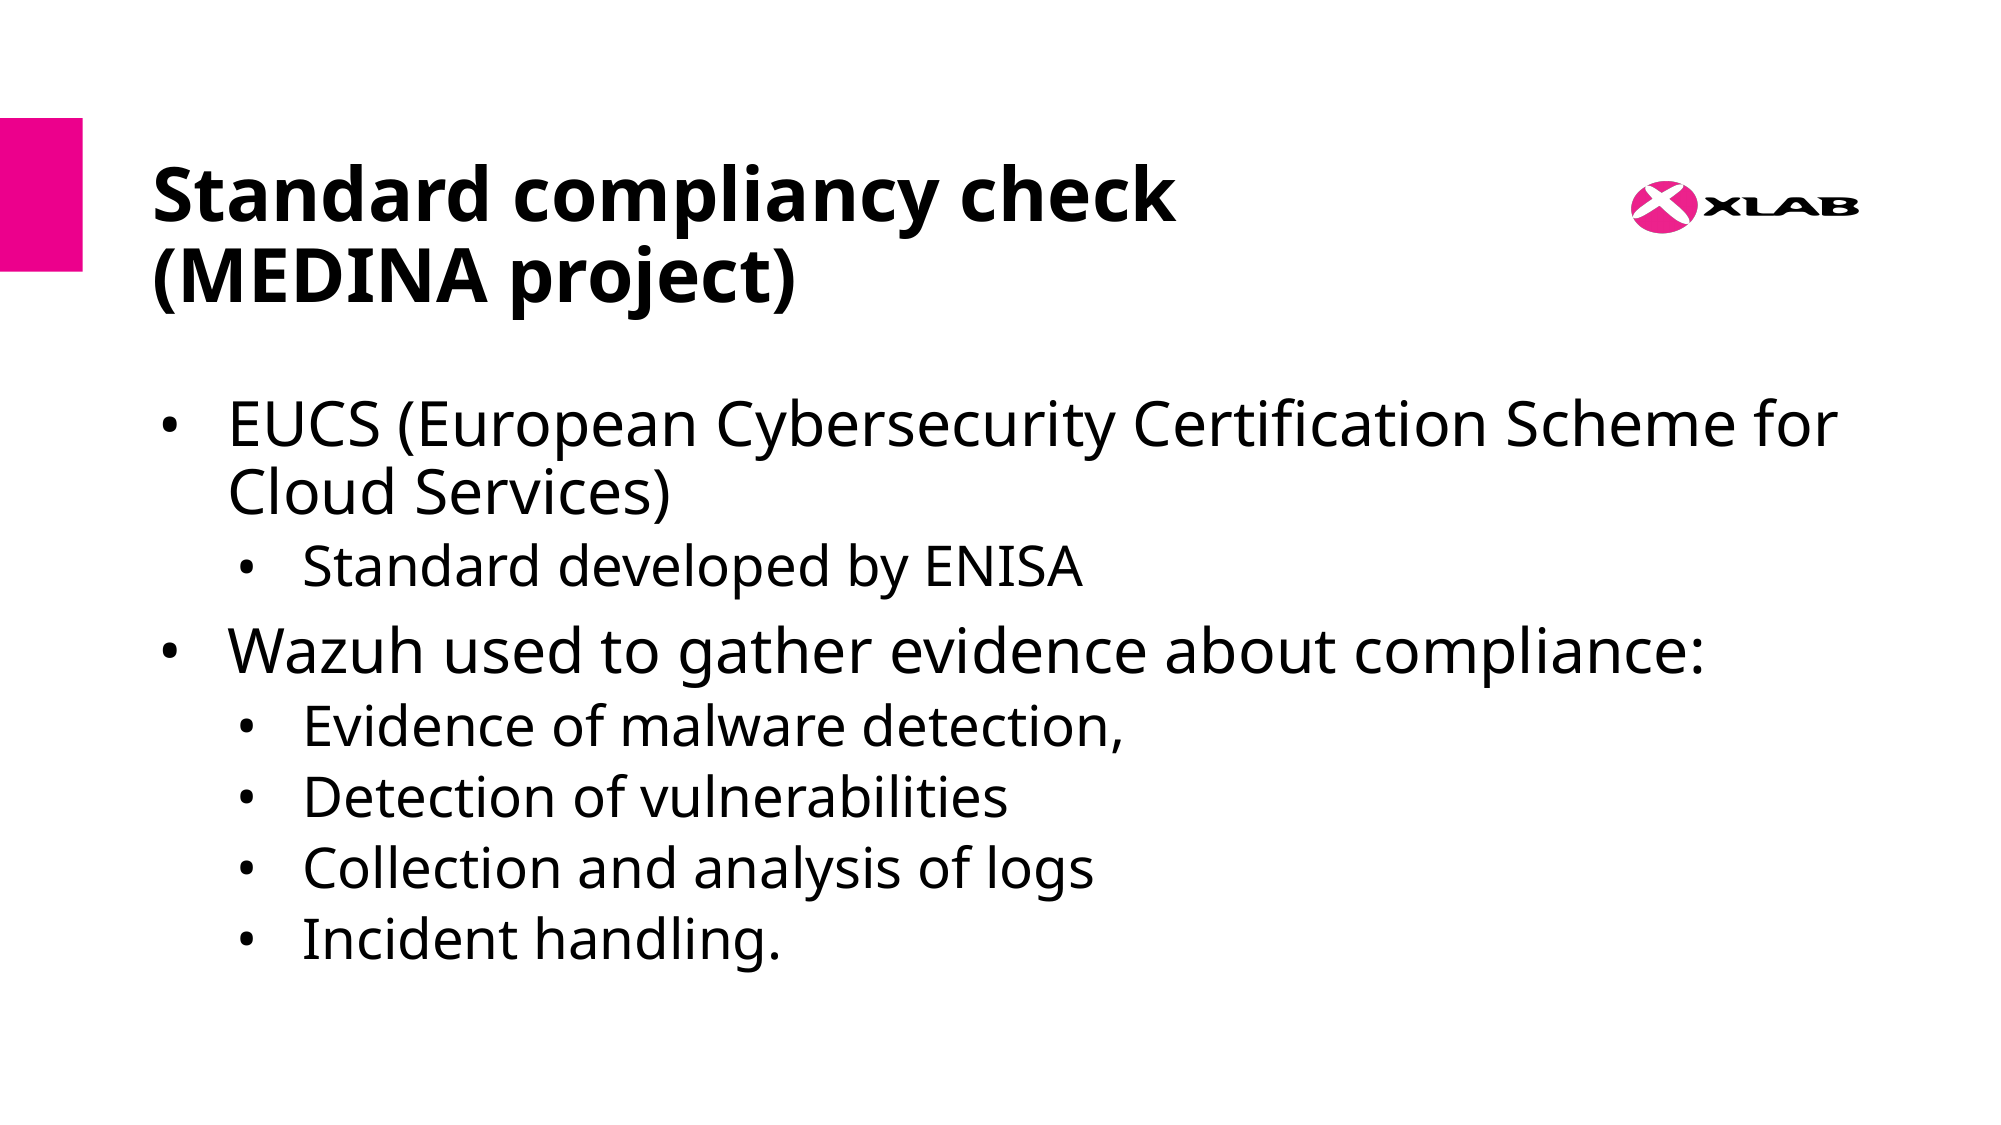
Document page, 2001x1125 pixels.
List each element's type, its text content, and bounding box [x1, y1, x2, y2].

picture [1628, 177, 1863, 237]
list EUCS (European Cybersecurity Certification Scheme for Cloud Services) Standard developed by ENISA Wazuh used to gather evidence about compliance: Evidence of malware detection, Detection of vulnerabilities Collection and analysis of logs Incident handling. [137, 377, 1863, 983]
title Standard compliancy check (MEDINA project) [137, 141, 1524, 238]
